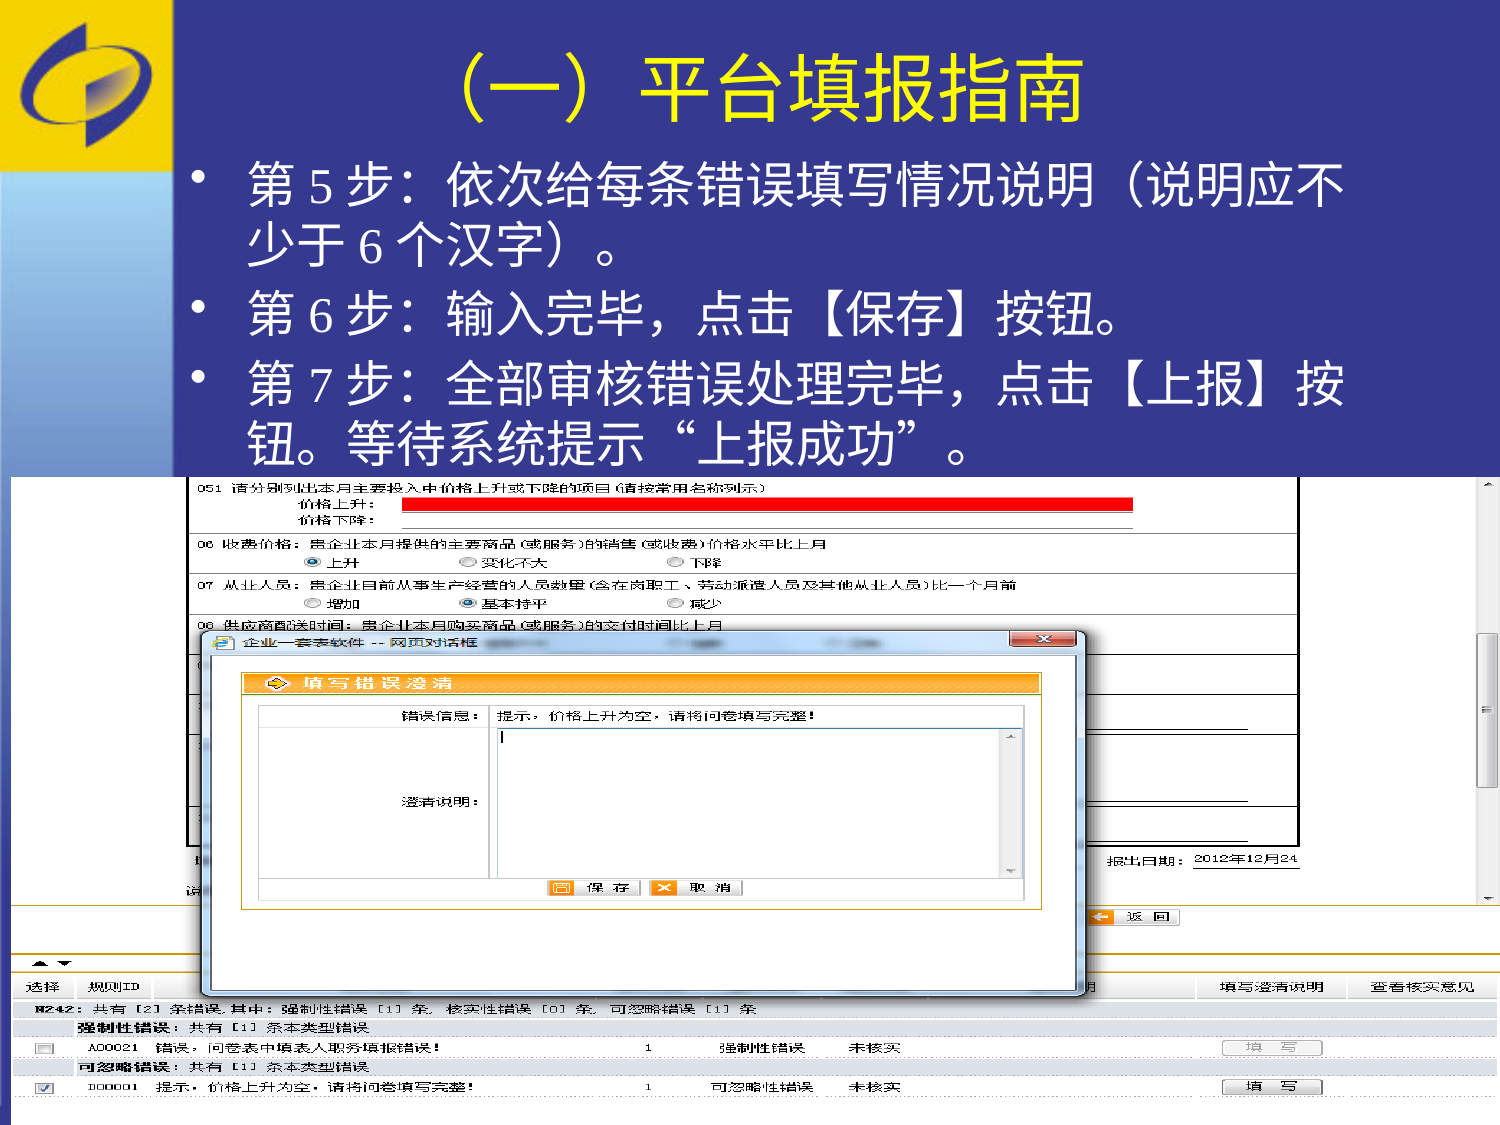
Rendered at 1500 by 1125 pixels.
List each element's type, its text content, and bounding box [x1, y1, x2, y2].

picture [0, 173, 1500, 1125]
list 第5步：依次给每条错误填写情况说明（说明应不少于6个汉字）。 第6步：输入完毕，点击【保存】按钮。 第7步：全部审核错误处理完毕，点击【上报】按钮。等待系统提示“上报成功”。 [174, 145, 1388, 476]
title （一）平台填报指南 [0, 0, 1500, 173]
